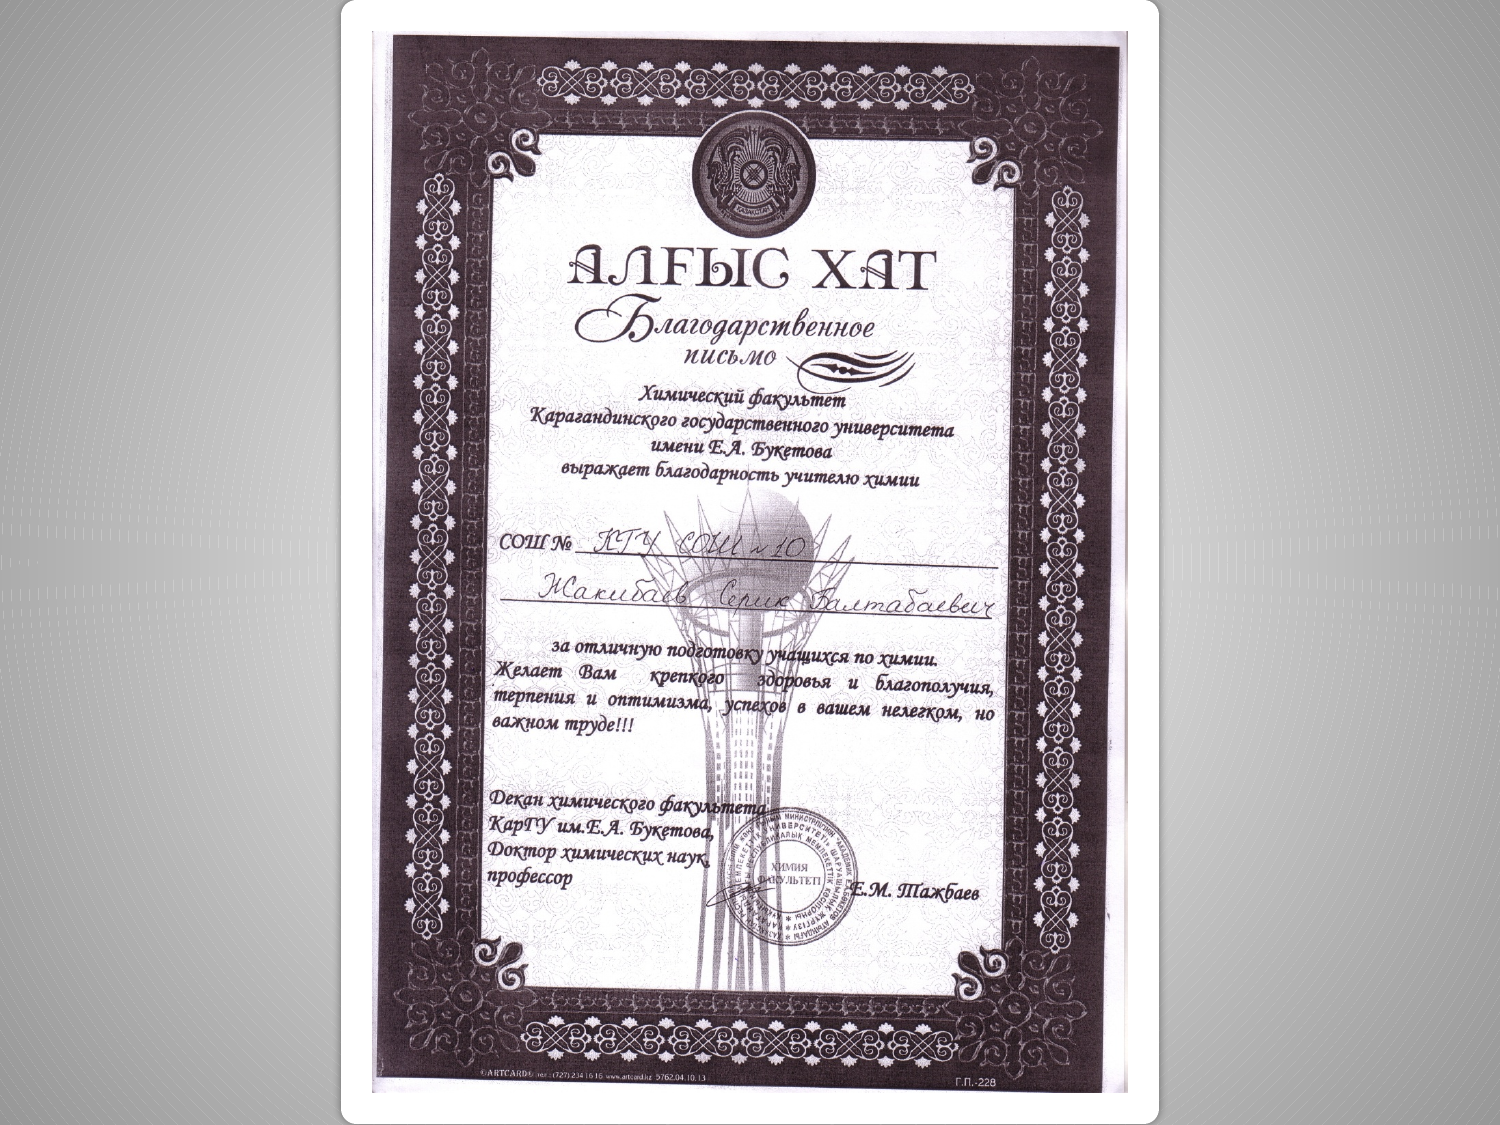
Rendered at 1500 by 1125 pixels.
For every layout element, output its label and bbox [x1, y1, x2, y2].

list [371, 30, 1129, 1094]
